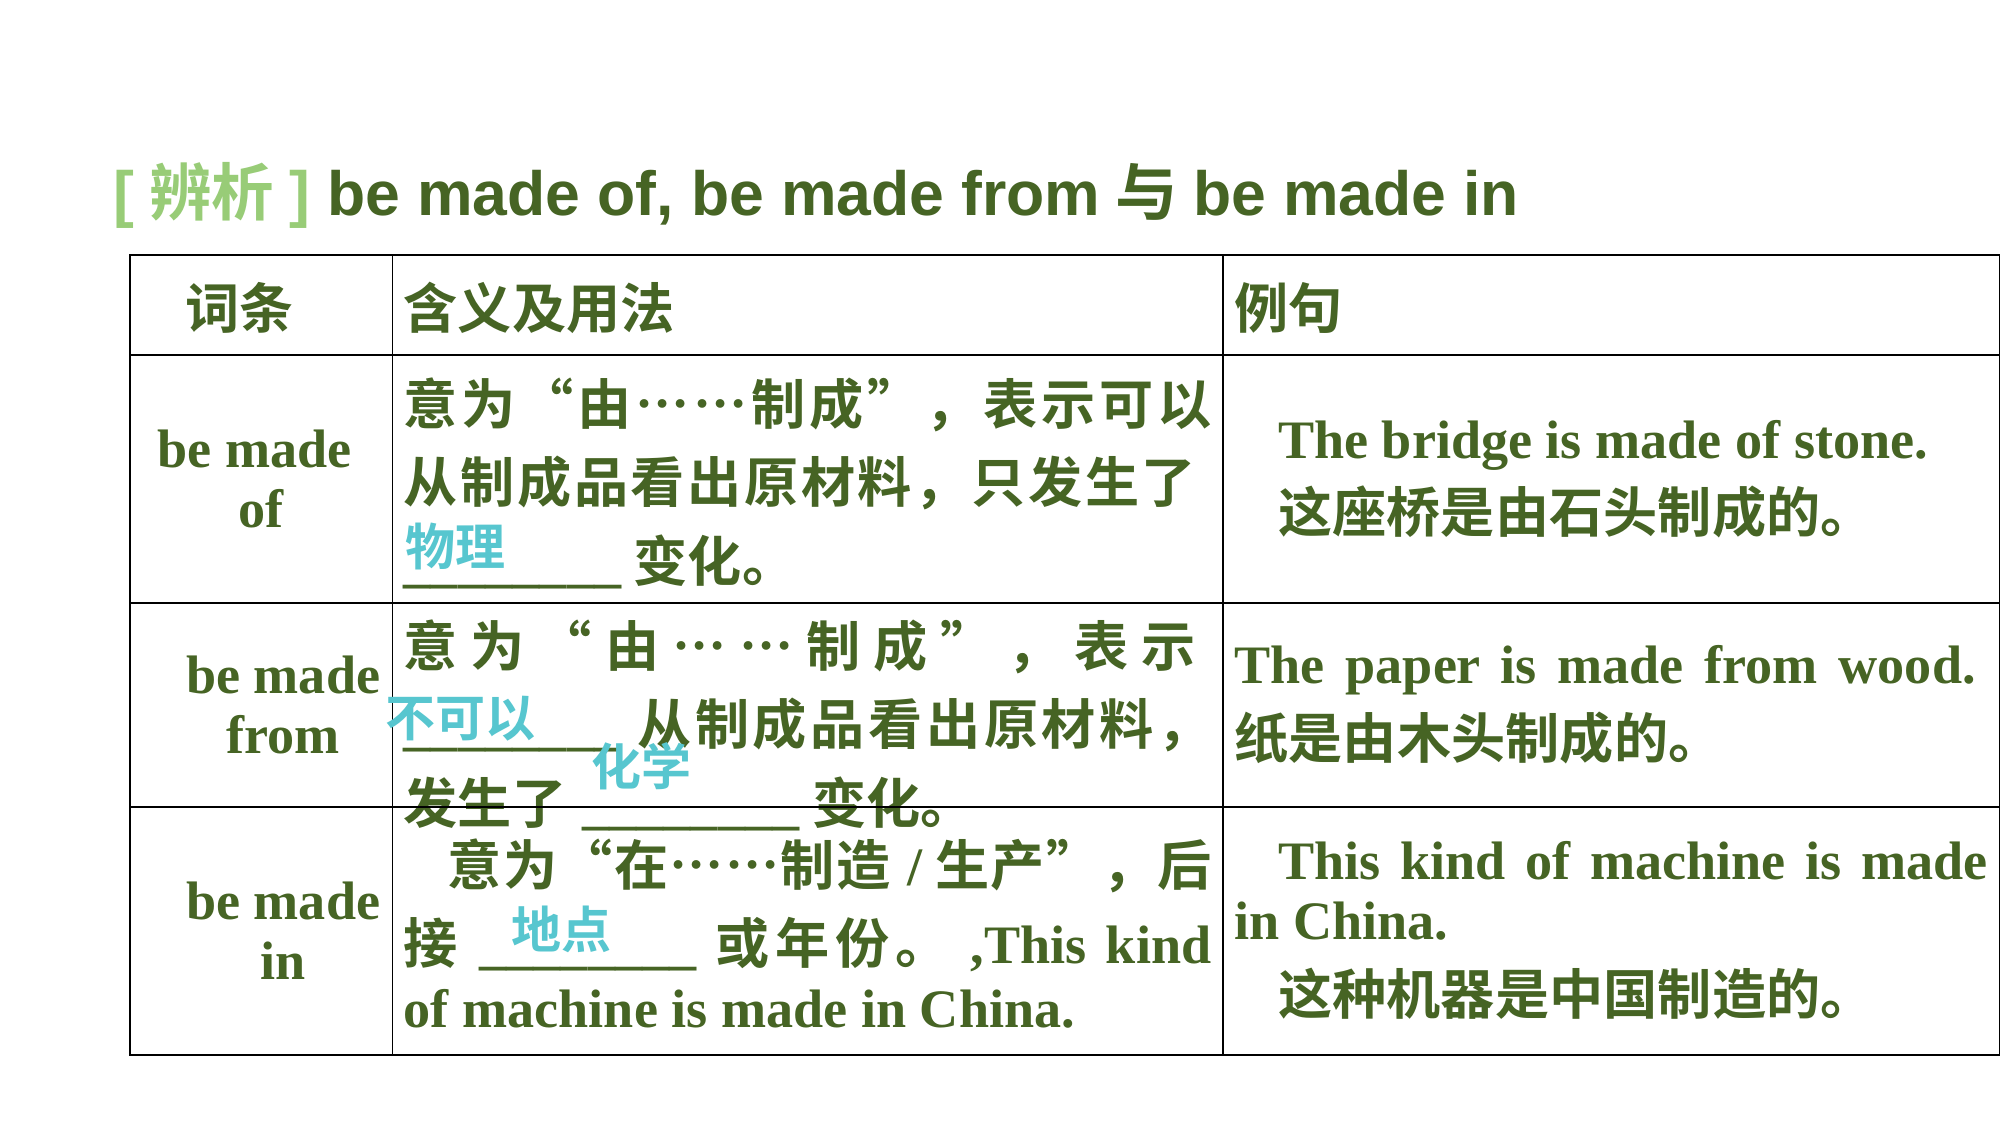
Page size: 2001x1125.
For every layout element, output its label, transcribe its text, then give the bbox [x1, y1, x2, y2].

table_header 含义及用法 [393, 256, 1222, 354]
text_box 不可以 [370, 678, 551, 754]
table_header 词条 [131, 256, 392, 354]
table_cell This kind of machine is made in China. 这种机器是中国制造的。 [1224, 808, 1999, 1054]
table_cell 意为“由……制成”，表示________从制成品看出原材料，发生了________变化。 [393, 604, 1222, 806]
table_header 例句 [1224, 256, 1999, 354]
text_box 物理 [390, 508, 521, 584]
text_box 化学 [576, 728, 707, 803]
table_cell 意为“在……制造/生产”，后接________或年份。,This kind of machine is made in China. [393, 808, 1222, 1054]
table_cell 意为“由……制成”，表示可以从制成品看出原材料，只发生了________变化。 [393, 356, 1222, 602]
table_cell be made in [131, 808, 392, 1054]
table_cell be made from [131, 604, 392, 806]
table_cell The bridge is made of stone. 这座桥是由石头制成的。 [1224, 356, 1999, 602]
table_cell be made of [131, 356, 392, 602]
text_box [辨析] be made of, be made from与be made in [98, 108, 1863, 236]
table_cell The paper is made from wood.纸是由木头制成的。 [1224, 604, 1999, 806]
